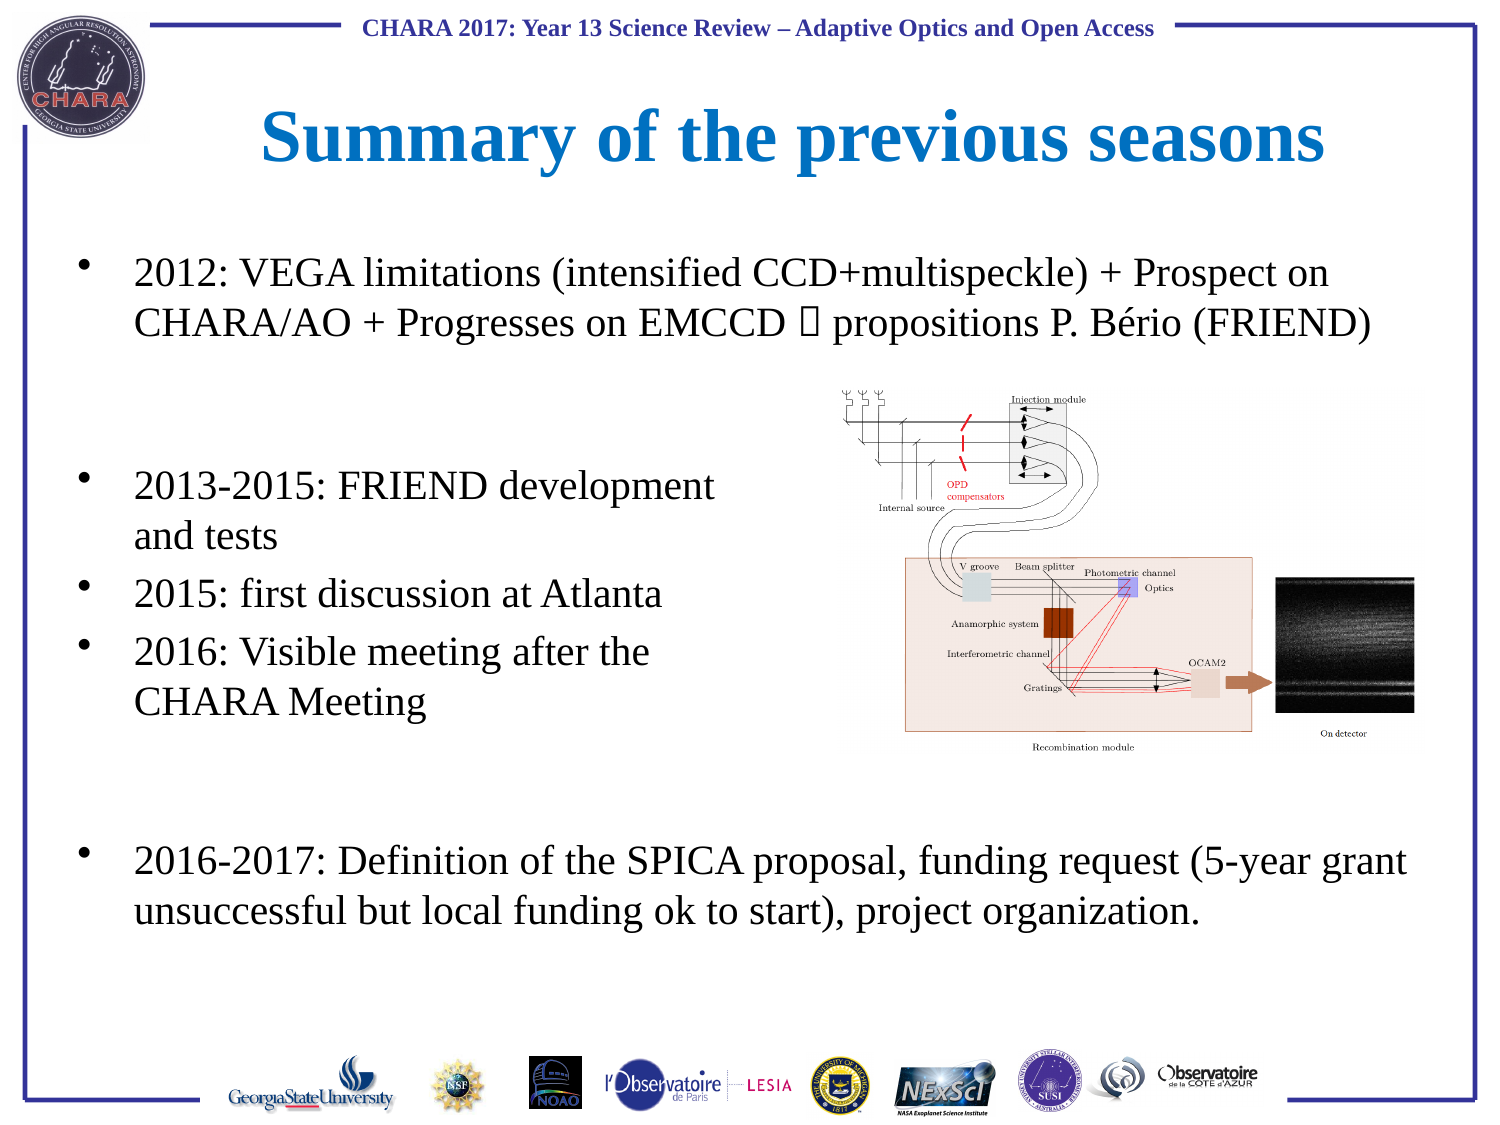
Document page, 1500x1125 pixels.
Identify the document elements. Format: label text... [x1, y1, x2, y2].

text_box 2016-2017: Definition of the SPICA proposal, funding request (5-year grant unsuccessful but local funding ok to start), project organization. [62, 824, 1425, 988]
title Summary of the previous seasons [150, 75, 1438, 188]
picture [225, 1052, 400, 1116]
picture [529, 1056, 582, 1109]
picture [423, 1054, 488, 1115]
list 2012: VEGA limitations (intensified CCD+multispeckle) + Prospect on CHARA/AO + Progresses on EMCCD  propositions P. Bério (FRIEND) [62, 237, 1450, 450]
text_box 2013-2015: FRIEND development and tests 2015: first discussion at Atlanta 2016: Visible meeting after the CHARA Meeting [62, 449, 800, 738]
picture [837, 387, 1426, 755]
picture [806, 1052, 874, 1120]
picture [1018, 1049, 1264, 1112]
picture [894, 1059, 996, 1117]
picture [601, 1056, 794, 1113]
picture [12, 12, 150, 144]
